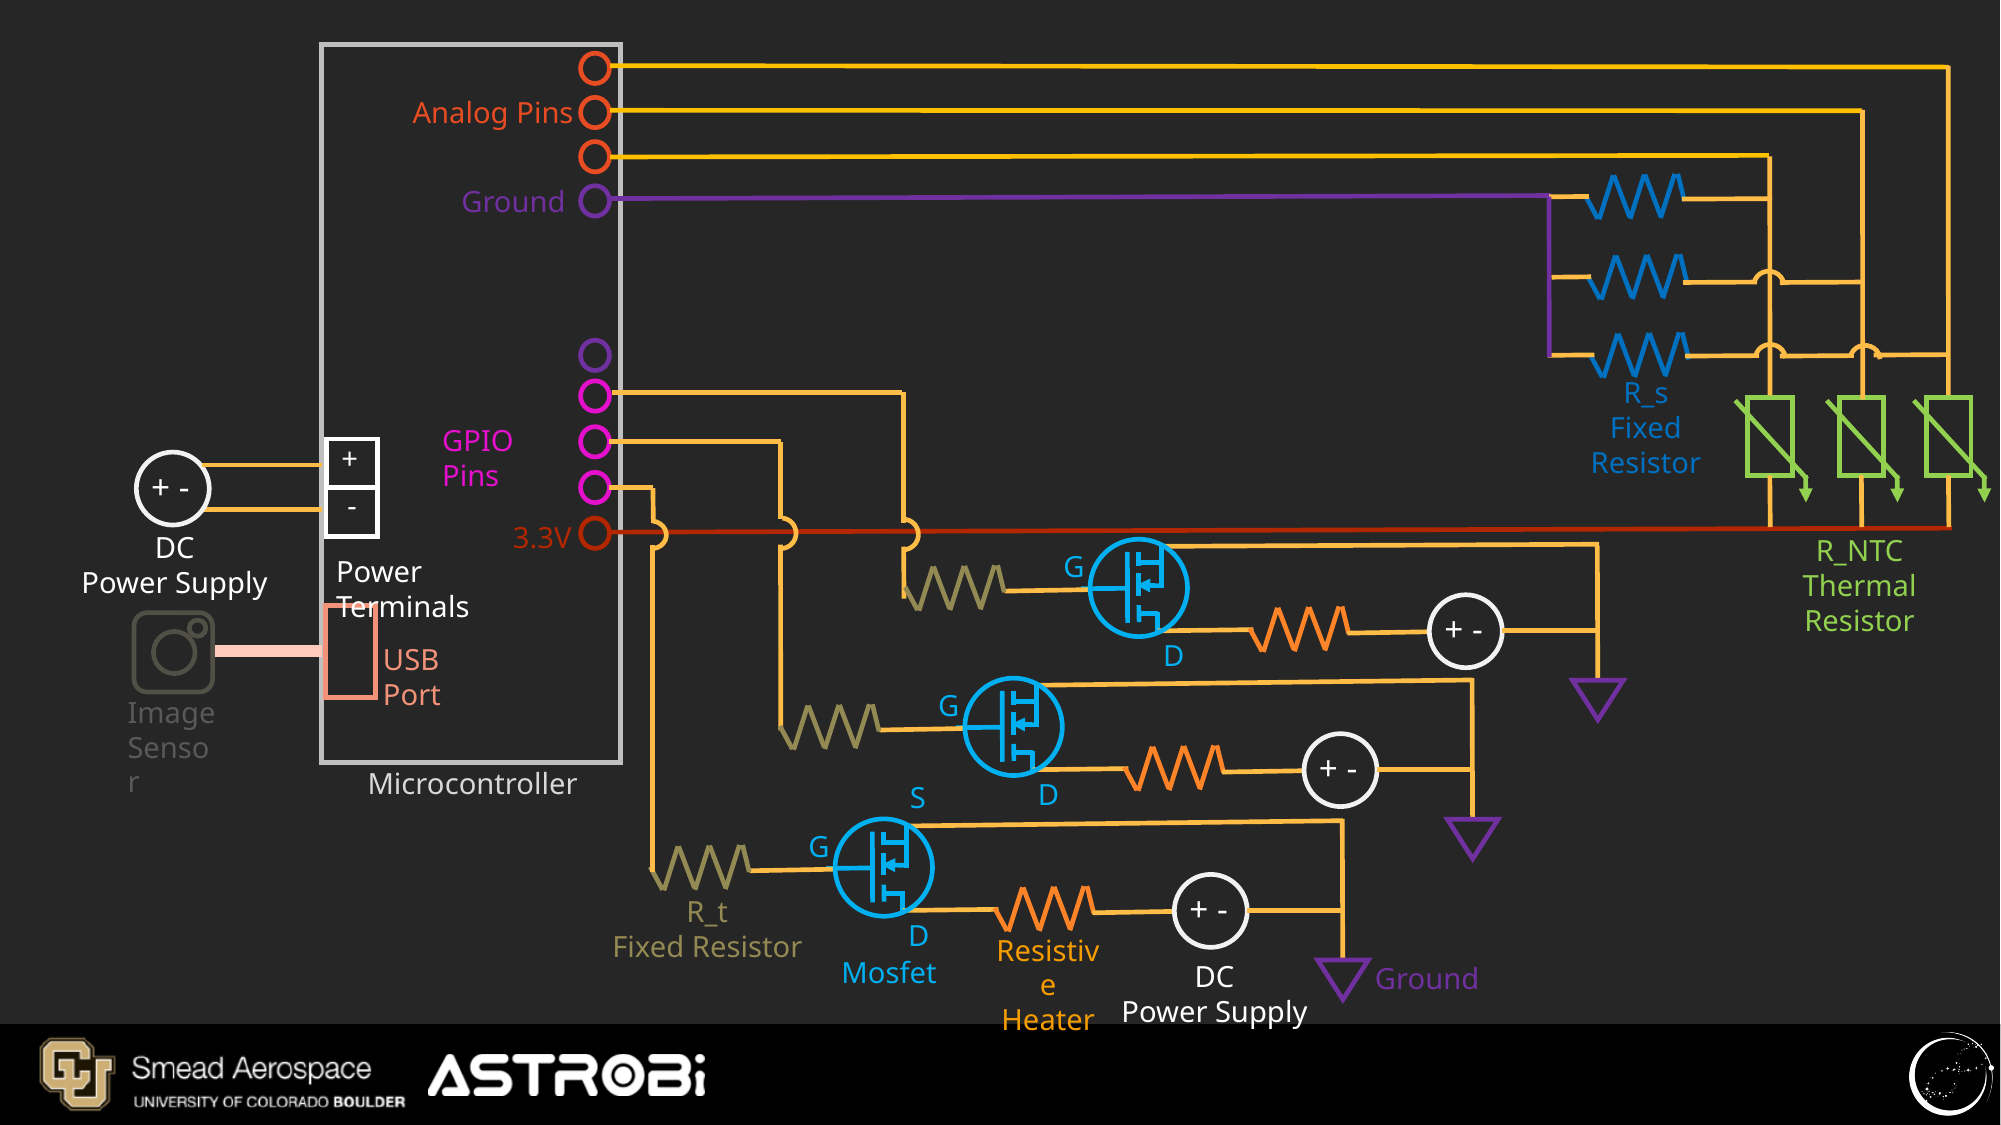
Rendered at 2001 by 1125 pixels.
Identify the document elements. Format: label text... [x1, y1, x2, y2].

text_box [1439, 656, 1493, 668]
text_box [593, 97, 610, 128]
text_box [1277, 607, 1295, 650]
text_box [725, 844, 740, 890]
text_box Analog Pins [397, 87, 593, 137]
text_box [1321, 733, 1360, 739]
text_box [793, 705, 807, 750]
text_box [1851, 347, 1858, 355]
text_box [1308, 606, 1326, 649]
text_box [903, 541, 917, 550]
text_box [779, 725, 789, 750]
text_box Mosfet [826, 946, 964, 997]
text_box Power Terminals [321, 545, 578, 631]
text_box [1826, 400, 1899, 480]
text_box [1007, 693, 1063, 766]
text_box [1754, 271, 1765, 285]
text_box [1677, 173, 1685, 197]
text_box [1447, 819, 1499, 859]
text_box [964, 678, 1033, 725]
text_box D [1023, 774, 1076, 819]
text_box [610, 195, 1547, 199]
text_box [1666, 332, 1680, 377]
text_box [609, 527, 1767, 533]
text_box + - [1429, 600, 1510, 656]
text_box [587, 185, 609, 217]
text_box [742, 844, 750, 873]
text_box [1183, 745, 1200, 788]
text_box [1587, 275, 1596, 300]
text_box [1630, 174, 1642, 219]
text_box G [793, 820, 850, 867]
text_box R_s Fixed Resistor [1538, 367, 1754, 487]
text_box [781, 541, 794, 549]
text_box [593, 426, 610, 457]
text_box GPIO Pins [427, 414, 593, 500]
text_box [1069, 885, 1085, 931]
text_box Microcontroller [352, 757, 597, 808]
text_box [1200, 745, 1214, 790]
text_box [189, 619, 206, 637]
picture [428, 1054, 705, 1096]
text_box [839, 704, 856, 747]
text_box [709, 845, 726, 888]
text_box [1137, 746, 1152, 792]
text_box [1326, 606, 1340, 651]
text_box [1634, 332, 1649, 378]
text_box [152, 452, 193, 458]
text_box G [1048, 541, 1105, 587]
text_box R_NTC Thermal Resistor [1732, 524, 1987, 645]
text_box [1091, 596, 1154, 637]
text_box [1585, 195, 1593, 219]
text_box Image Sensor [112, 686, 237, 807]
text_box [1613, 174, 1630, 217]
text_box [1649, 332, 1666, 375]
text_box D [893, 915, 946, 946]
text_box [835, 818, 903, 866]
text_box [586, 472, 610, 503]
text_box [1036, 679, 1473, 686]
text_box DC Power Supply [25, 522, 325, 608]
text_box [1771, 527, 1859, 533]
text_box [1679, 253, 1687, 281]
text_box - [332, 479, 413, 530]
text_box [1633, 254, 1646, 300]
text_box [1775, 272, 1783, 283]
text_box [1867, 345, 1879, 360]
text_box [1313, 795, 1368, 807]
text_box [1756, 345, 1765, 358]
text_box [321, 44, 621, 545]
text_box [1053, 886, 1071, 929]
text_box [755, 868, 838, 872]
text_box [1735, 400, 1808, 480]
text_box G [923, 679, 980, 726]
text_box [1662, 173, 1675, 219]
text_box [1216, 745, 1224, 770]
text_box D [1148, 635, 1201, 678]
text_box Ground [446, 175, 587, 226]
text_box [321, 540, 621, 763]
text_box + - [1174, 880, 1255, 936]
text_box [649, 873, 658, 890]
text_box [1646, 254, 1664, 297]
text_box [854, 703, 870, 749]
text_box [1572, 680, 1624, 720]
text_box Ground [1359, 952, 1501, 1003]
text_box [1589, 361, 1598, 378]
text_box + - [136, 458, 217, 514]
text_box [836, 876, 899, 917]
text_box [782, 518, 795, 526]
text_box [1662, 253, 1678, 299]
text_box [933, 566, 950, 609]
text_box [997, 564, 1005, 593]
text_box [906, 820, 1344, 827]
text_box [1618, 333, 1635, 376]
text_box [1184, 936, 1238, 948]
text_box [1022, 887, 1040, 930]
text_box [824, 704, 839, 750]
text_box + [326, 432, 383, 483]
text_box R_t Fixed Resistor [588, 885, 827, 971]
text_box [1598, 174, 1612, 220]
text_box [133, 612, 213, 686]
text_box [1864, 527, 1946, 533]
text_box [580, 53, 610, 84]
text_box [1124, 766, 1132, 791]
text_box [1249, 627, 1258, 652]
text_box DC Power Supply [1102, 950, 1328, 1036]
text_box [1263, 607, 1277, 653]
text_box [1682, 332, 1690, 354]
text_box [651, 541, 665, 549]
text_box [678, 845, 695, 888]
text_box [580, 340, 610, 371]
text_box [1615, 255, 1633, 298]
text_box S [895, 772, 942, 822]
text_box USB Port [367, 633, 513, 719]
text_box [1601, 255, 1613, 300]
text_box [590, 518, 609, 549]
text_box [326, 487, 378, 537]
text_box [877, 834, 933, 907]
text_box [1775, 345, 1785, 357]
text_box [1644, 174, 1661, 217]
text_box [966, 735, 1028, 776]
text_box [1294, 606, 1308, 652]
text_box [1008, 887, 1020, 932]
picture [21, 1030, 407, 1121]
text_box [1913, 400, 1986, 480]
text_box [808, 705, 825, 748]
text_box Resistive Heater [974, 924, 1122, 1045]
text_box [1603, 333, 1617, 379]
text_box [580, 380, 610, 412]
picture [1902, 1030, 2000, 1121]
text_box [980, 564, 995, 610]
text_box [1191, 874, 1231, 880]
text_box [1039, 886, 1053, 932]
text_box [908, 520, 916, 526]
table_cell 17.32% [1338, 833, 1342, 910]
text_box [580, 141, 610, 172]
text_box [918, 566, 933, 611]
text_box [872, 703, 880, 732]
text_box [695, 845, 709, 890]
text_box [949, 565, 964, 611]
text_box [146, 514, 199, 522]
text_box [1447, 594, 1485, 600]
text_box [1162, 543, 1600, 547]
text_box [1132, 554, 1188, 628]
text_box [325, 631, 376, 698]
text_box 3.3V [497, 512, 590, 563]
text_box [1090, 541, 1158, 586]
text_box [994, 907, 1003, 932]
text_box + - [1304, 739, 1385, 795]
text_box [1169, 745, 1183, 791]
text_box [1328, 959, 1359, 1000]
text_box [904, 586, 914, 611]
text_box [1341, 606, 1349, 633]
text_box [964, 565, 981, 608]
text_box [1086, 885, 1094, 910]
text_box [663, 845, 678, 891]
text_box [153, 631, 196, 674]
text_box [1152, 746, 1169, 789]
